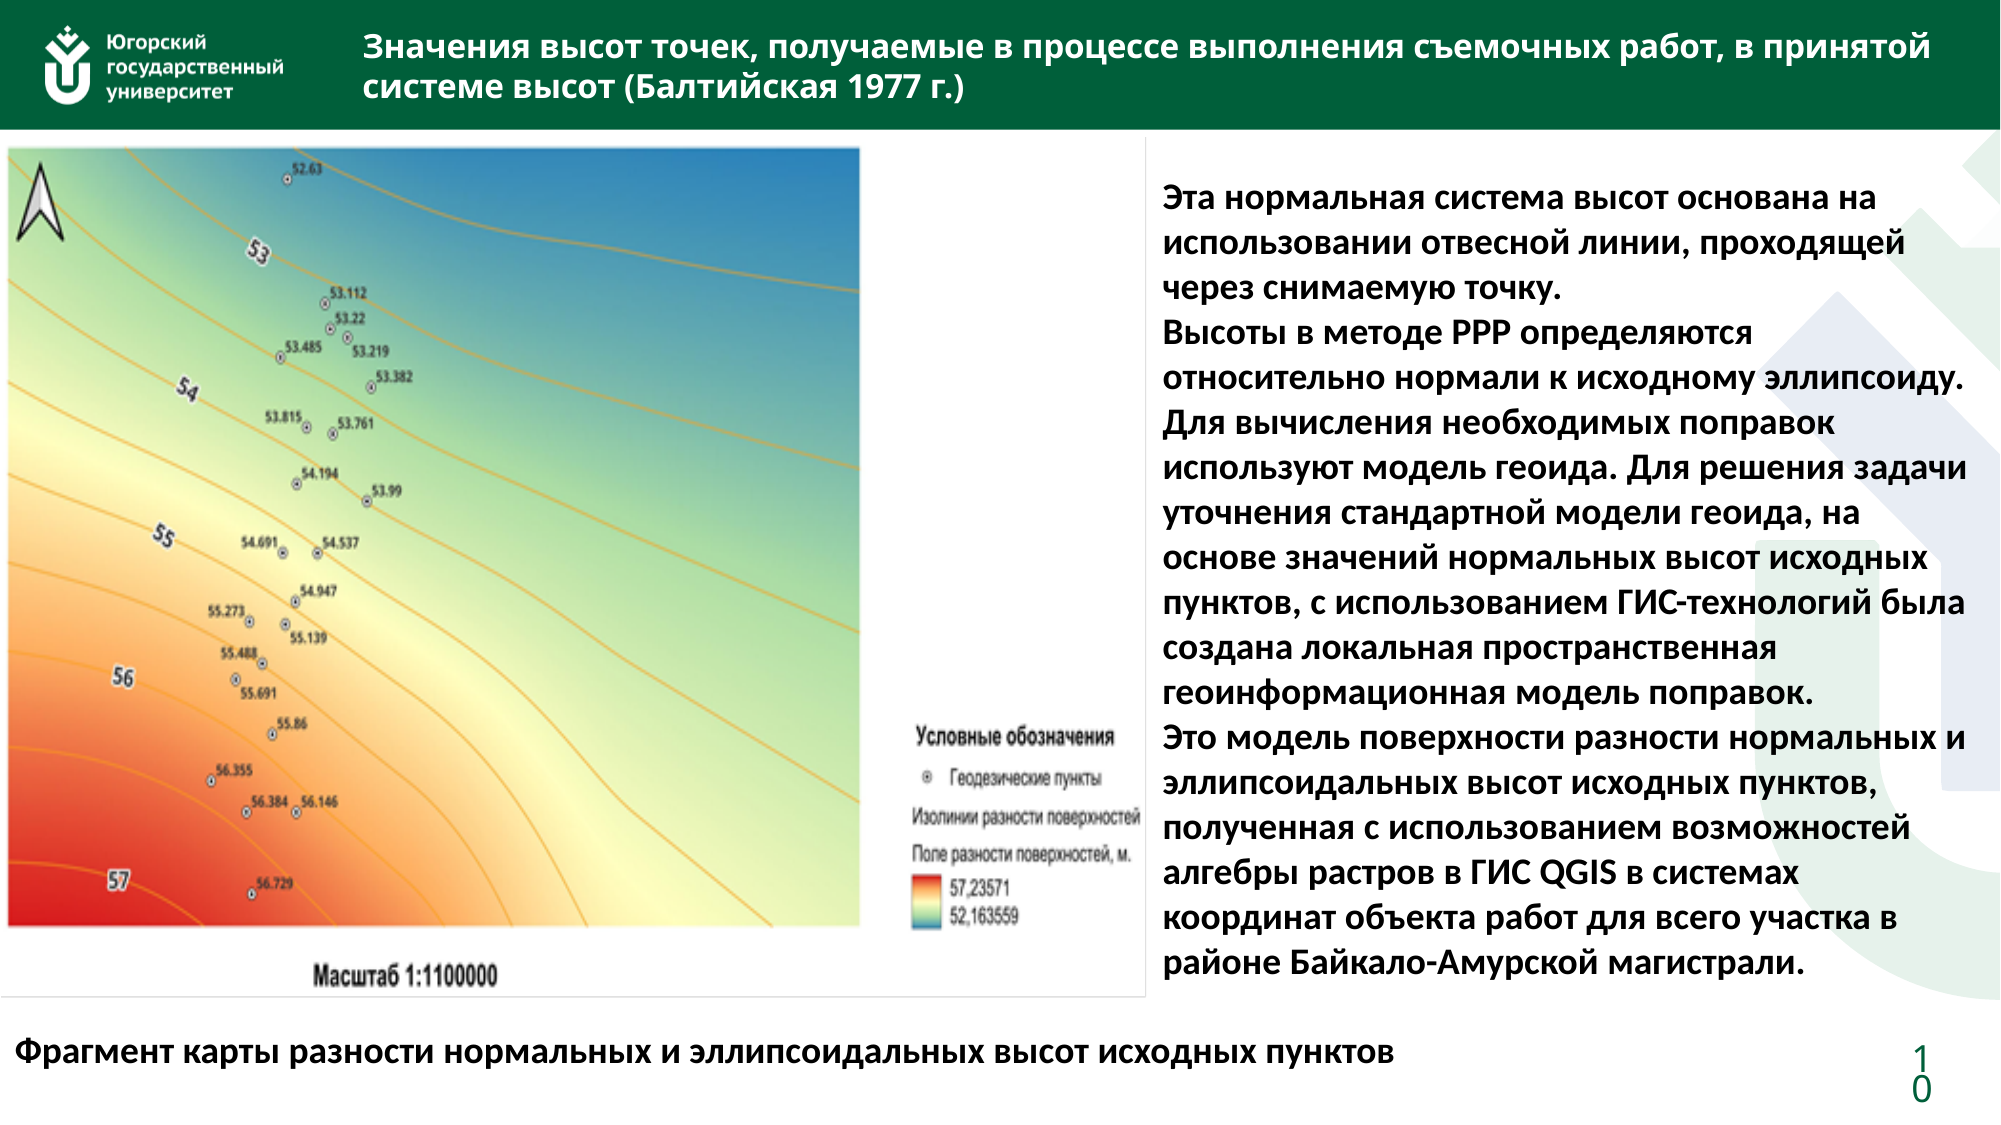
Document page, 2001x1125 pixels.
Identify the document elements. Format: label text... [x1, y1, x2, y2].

text_box Значения высот точек, получаемые в процессе выполнения съемочных работ, в принятой системе высот (Балтийская 1977 г.) [362, 23, 2000, 106]
text_box 10 [1905, 1042, 1952, 1087]
text_box Эта нормальная система высот основана на использовании отвесной линии, проходящей через снимаемую точку. Высоты в методе РРР определяются относительно нормали к исходному эллипсоиду. Для вычисления необходимых поправок используют модель геоида. Для решения задачи уточнения стандартной модели геоида, на основе значений нормальных высот исходных пунктов, с использованием ГИС-технологий была создана локальная пространственная геоинформационная модель поправок. Это модель поверхности разности нормальных и эллипсоидальных высот исходных пунктов, полученная с использованием возможностей алгебры растров в ГИС QGIS в системах координат объекта работ для всего участка в районе Байкало-Амурской магистрали. [1153, 164, 1749, 990]
picture [0, 0, 1148, 1001]
text_box Фрагмент карты разности нормальных и эллипсоидальных высот исходных пунктов [0, 1018, 1831, 1078]
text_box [1754, 126, 2000, 1001]
